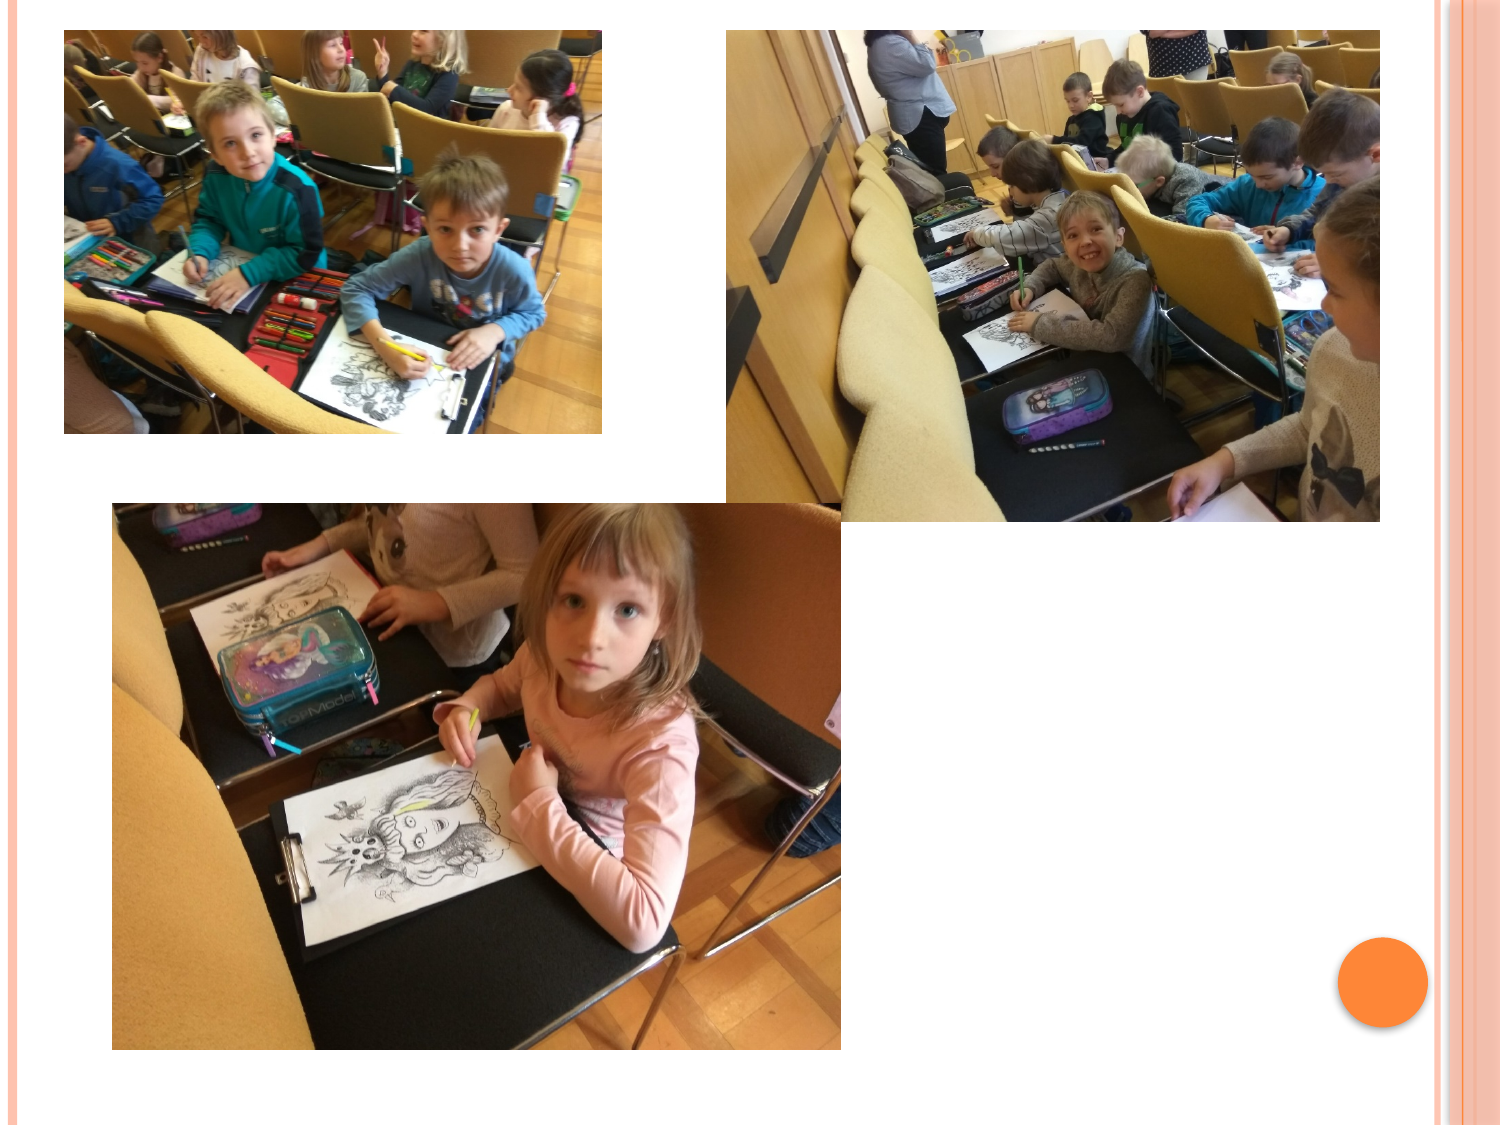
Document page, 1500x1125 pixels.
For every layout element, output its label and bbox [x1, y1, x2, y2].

list [64, 30, 602, 434]
picture [111, 30, 1381, 1051]
